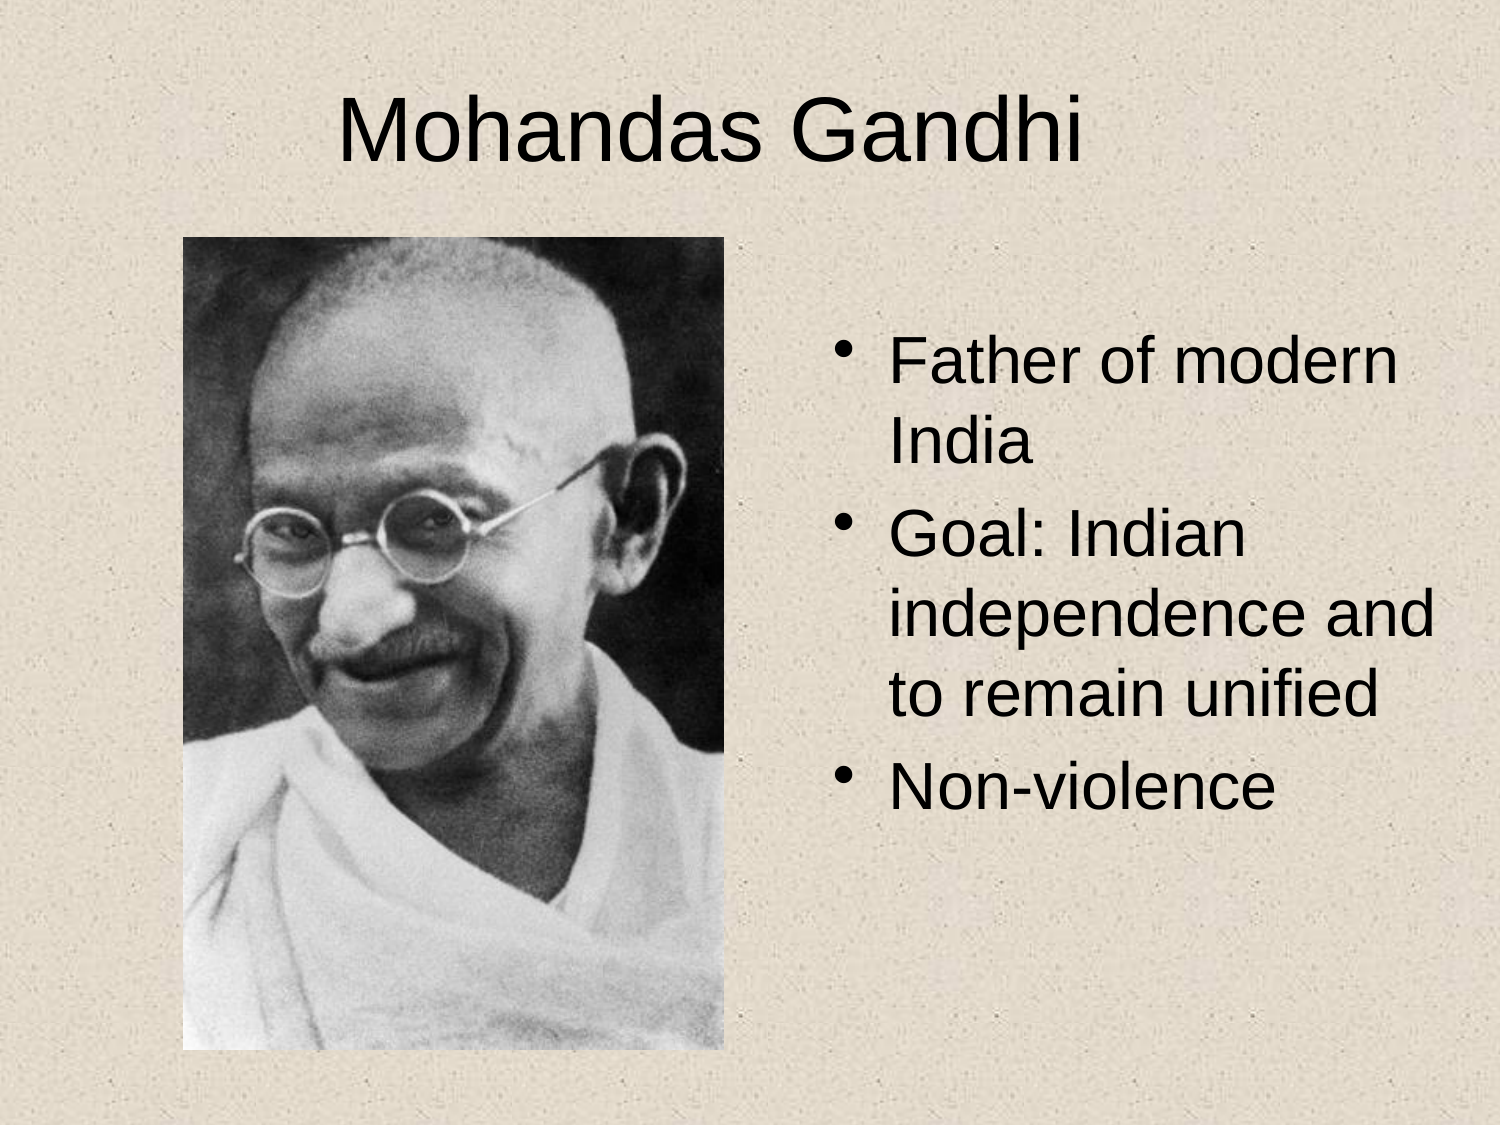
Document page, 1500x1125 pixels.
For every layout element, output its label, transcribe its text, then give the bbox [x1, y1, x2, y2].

picture [0, 0, 1500, 1125]
title Mohandas Gandhi [48, 31, 1399, 219]
list Father of modern India Goal: Indian independence and to remain unified Non-violence [817, 309, 1458, 1052]
